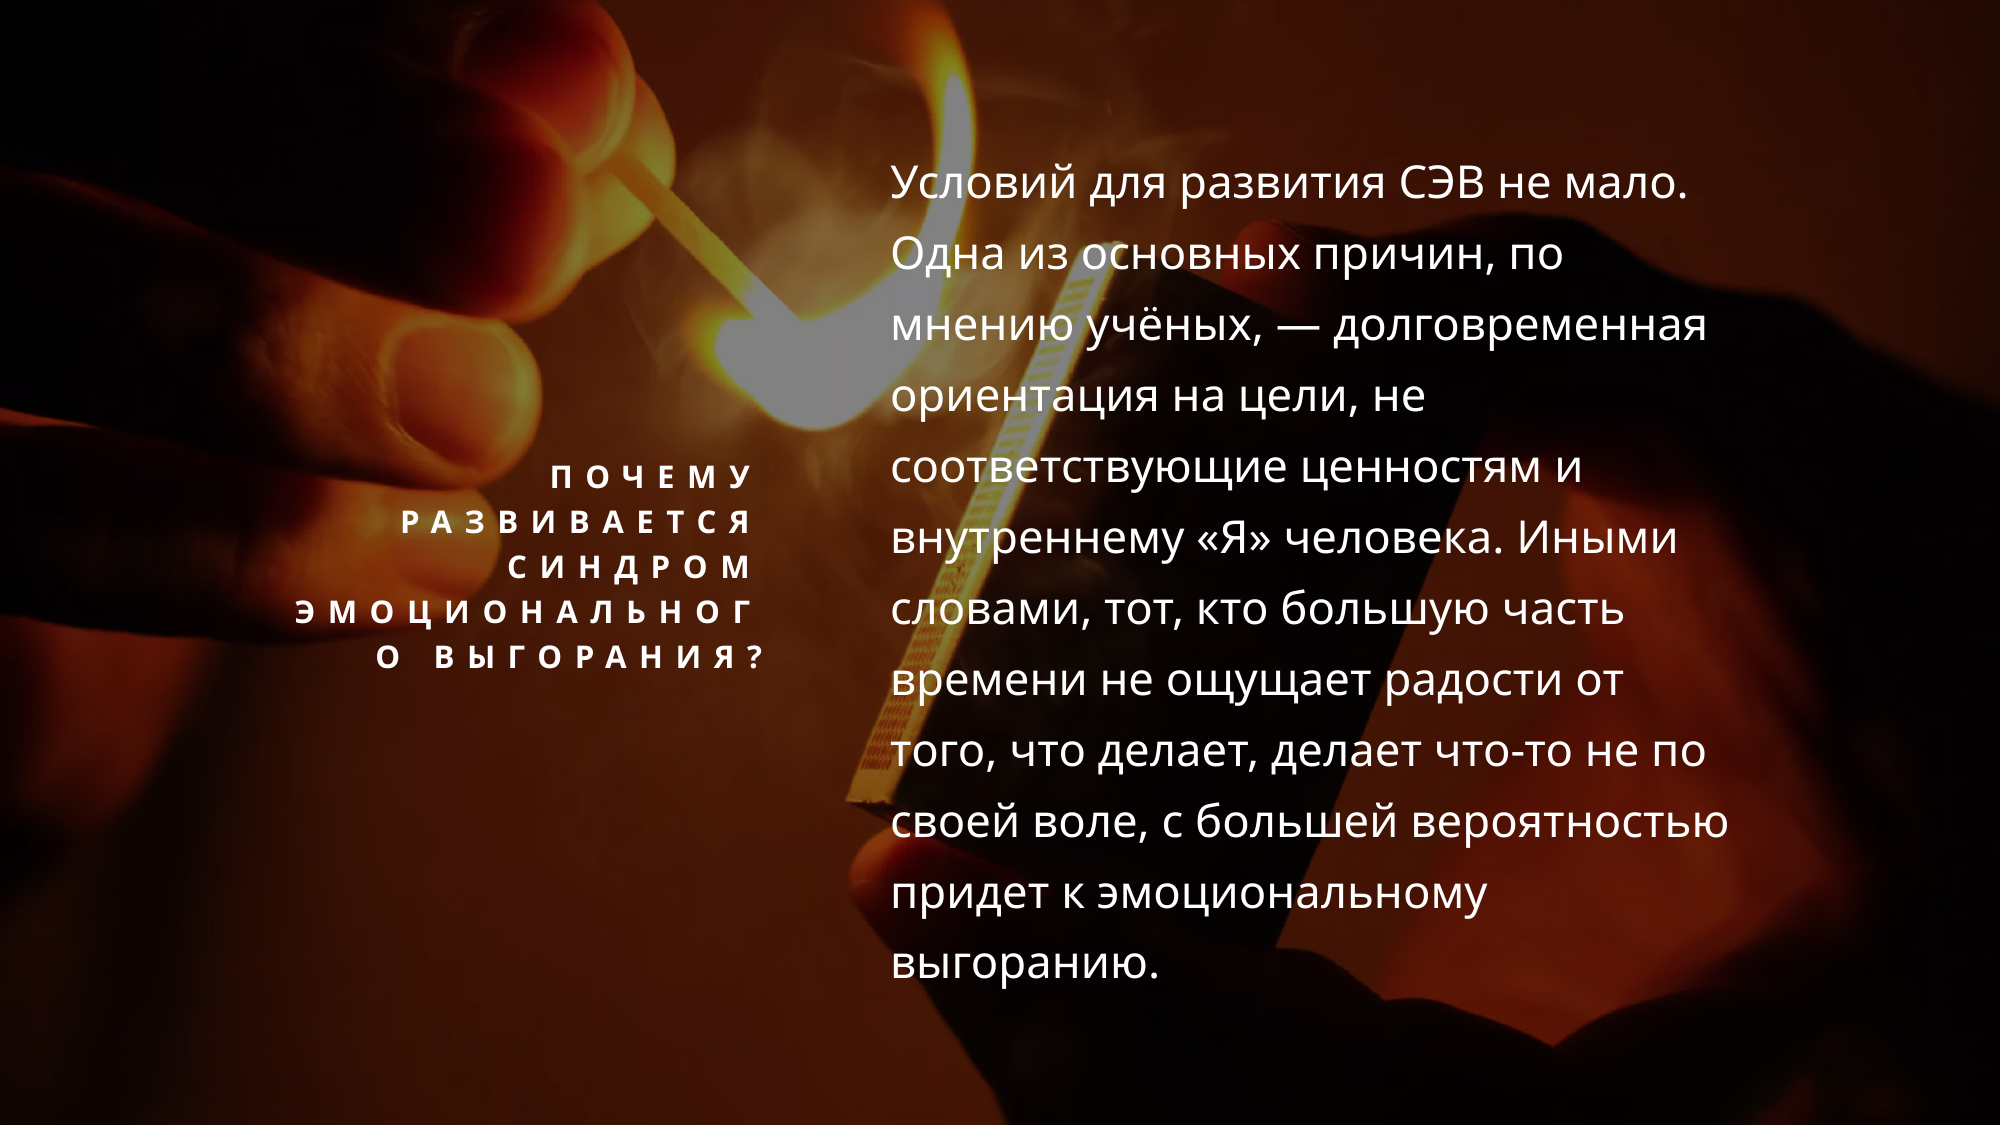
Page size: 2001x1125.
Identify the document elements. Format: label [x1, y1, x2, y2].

list [0, 0, 2000, 1125]
